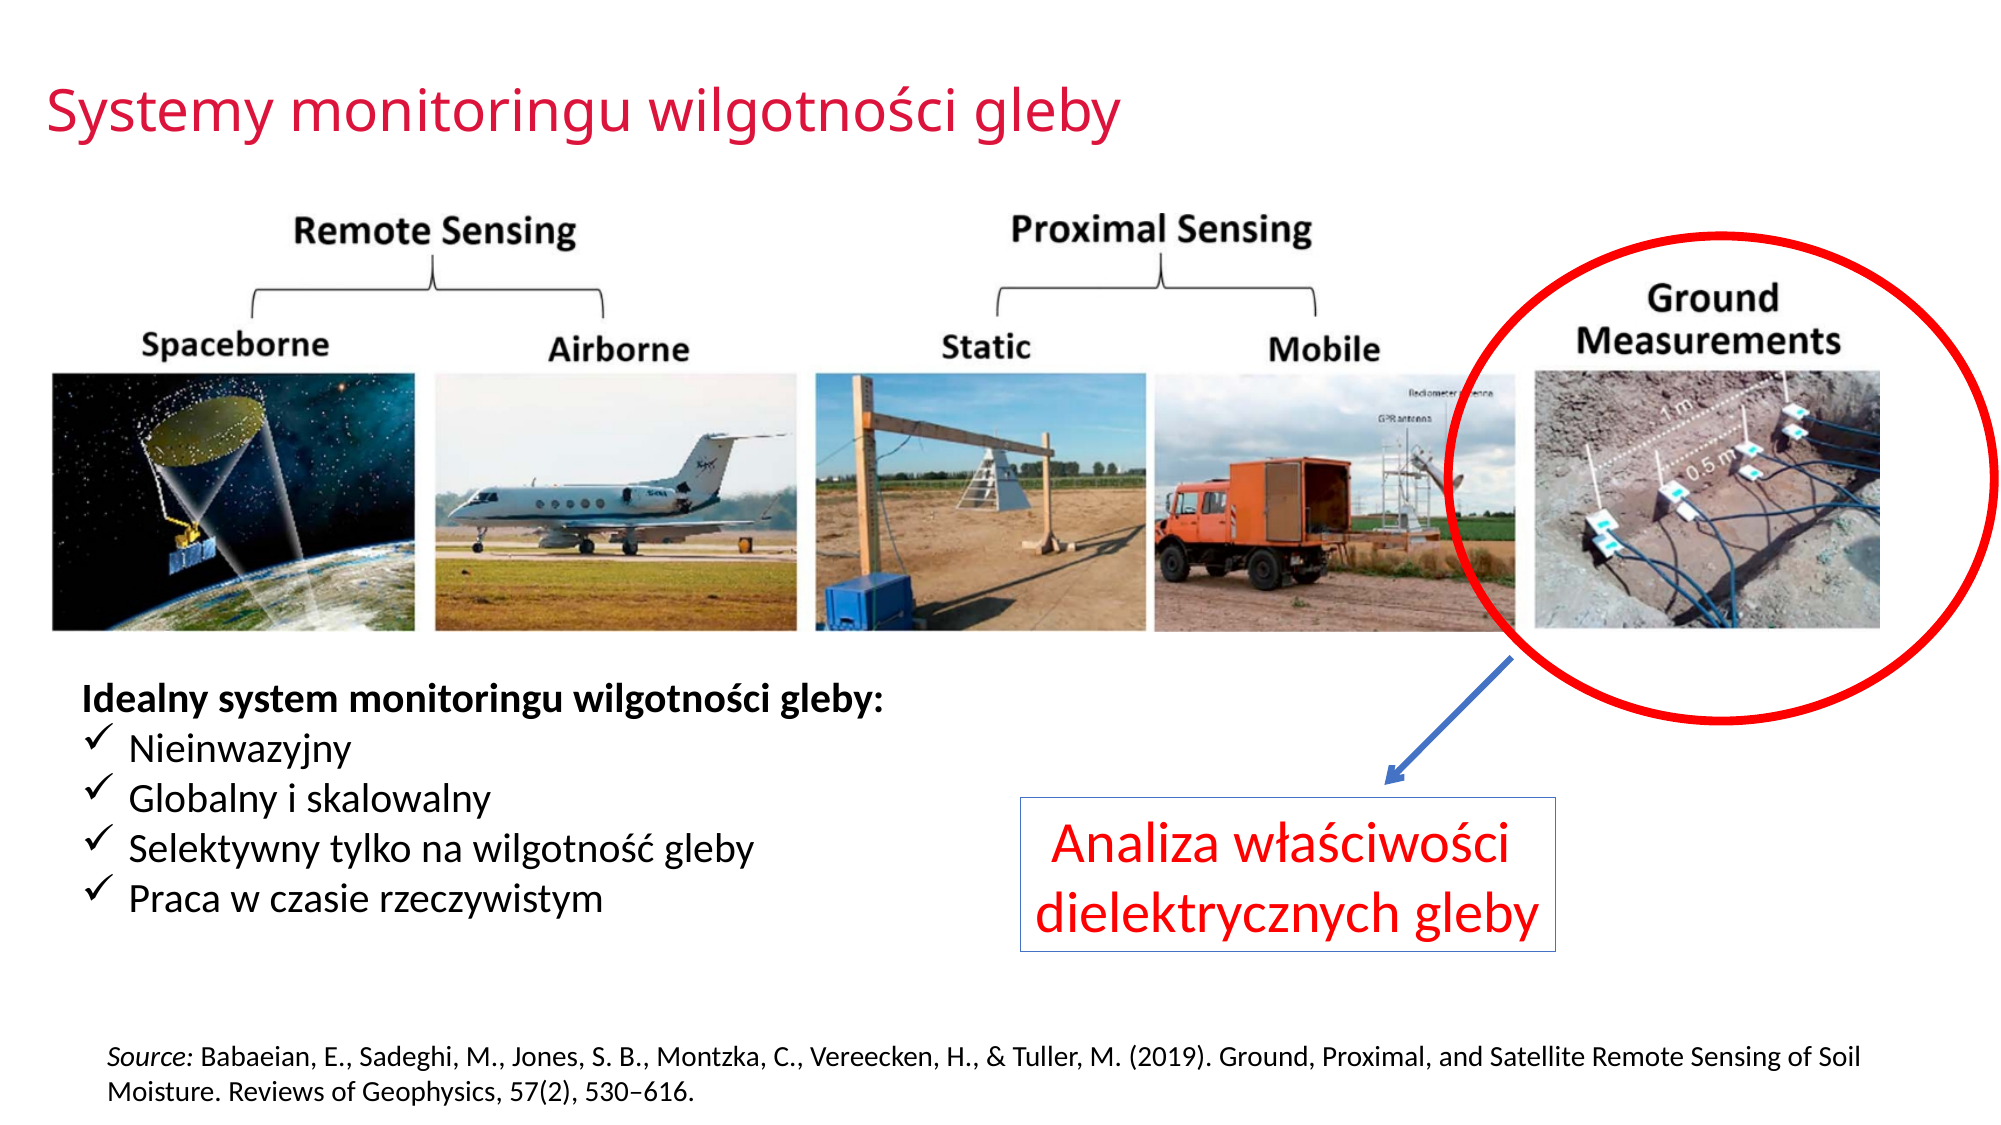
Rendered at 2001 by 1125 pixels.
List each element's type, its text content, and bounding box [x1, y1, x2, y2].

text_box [1017, 235, 1995, 954]
text_box Source: Babaeian, E., Sadeghi, M., Jones, S. B., Montzka, C., Vereecken, H., & Tuller, M. (2019). Ground, Proximal, and Satellite Remote Sensing of Soil Moisture. Reviews of Geophysics, 57(2), 530–616. [92, 1030, 1908, 1115]
text_box Idealny system monitoringu wilgotności gleby: Nieinwazyjny Globalny i skalowalny Selektywny tylko na wilgotność gleby Praca w czasie rzeczywistym [66, 663, 900, 929]
picture [51, 213, 1880, 632]
text_box Systemy monitoringu wilgotności gleby [16, 65, 1244, 150]
